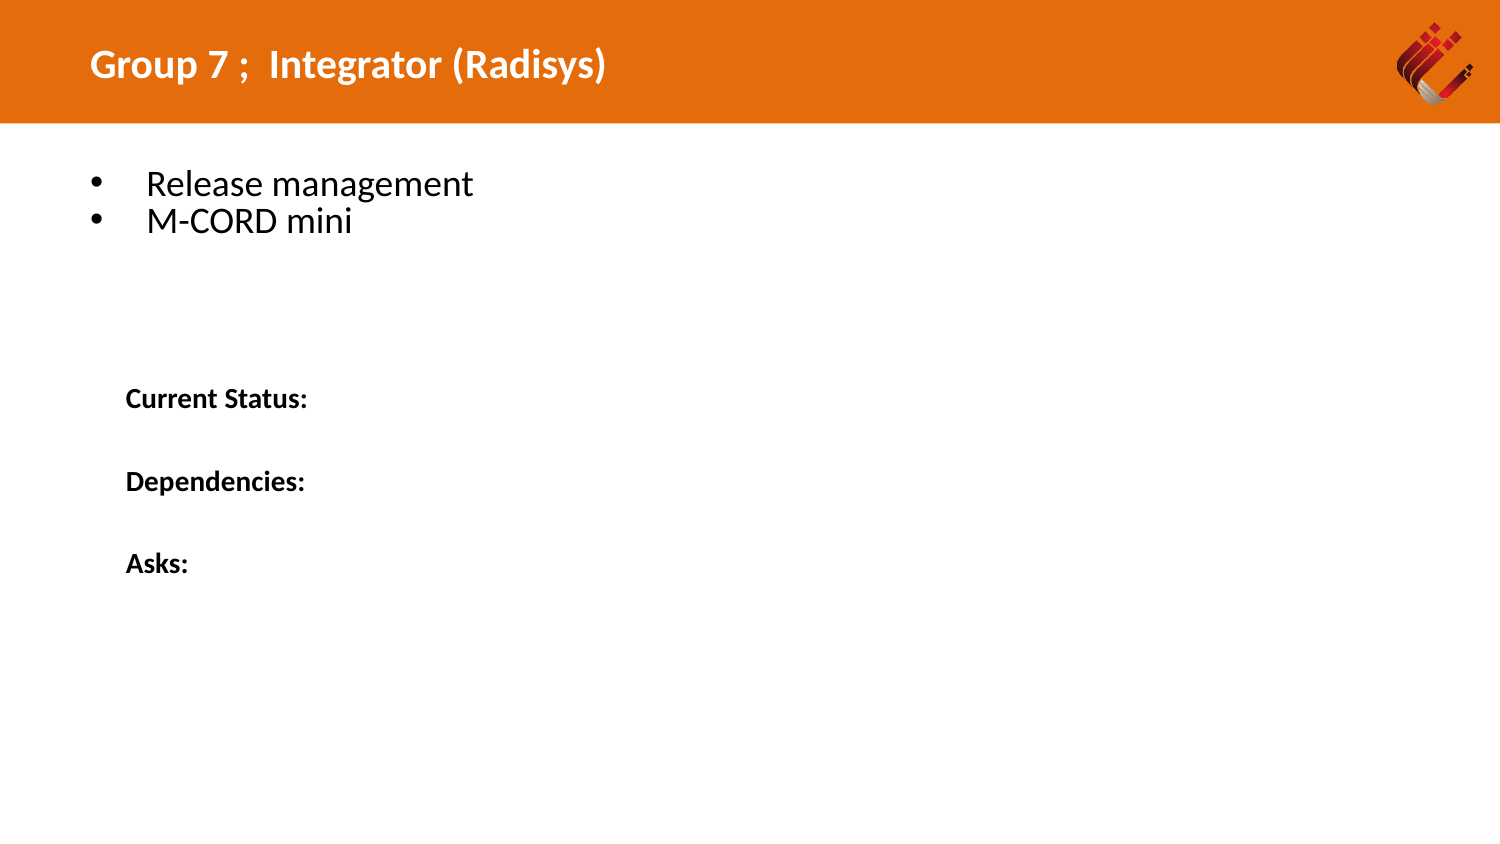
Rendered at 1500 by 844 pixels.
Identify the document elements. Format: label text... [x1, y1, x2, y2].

text_box Current Status: Dependencies: Asks: [111, 379, 862, 587]
picture [1425, 18, 1480, 108]
list Release management M-CORD mini [75, 161, 1425, 783]
title Group 7 ; Integrator (Radisys) [75, 0, 1425, 124]
